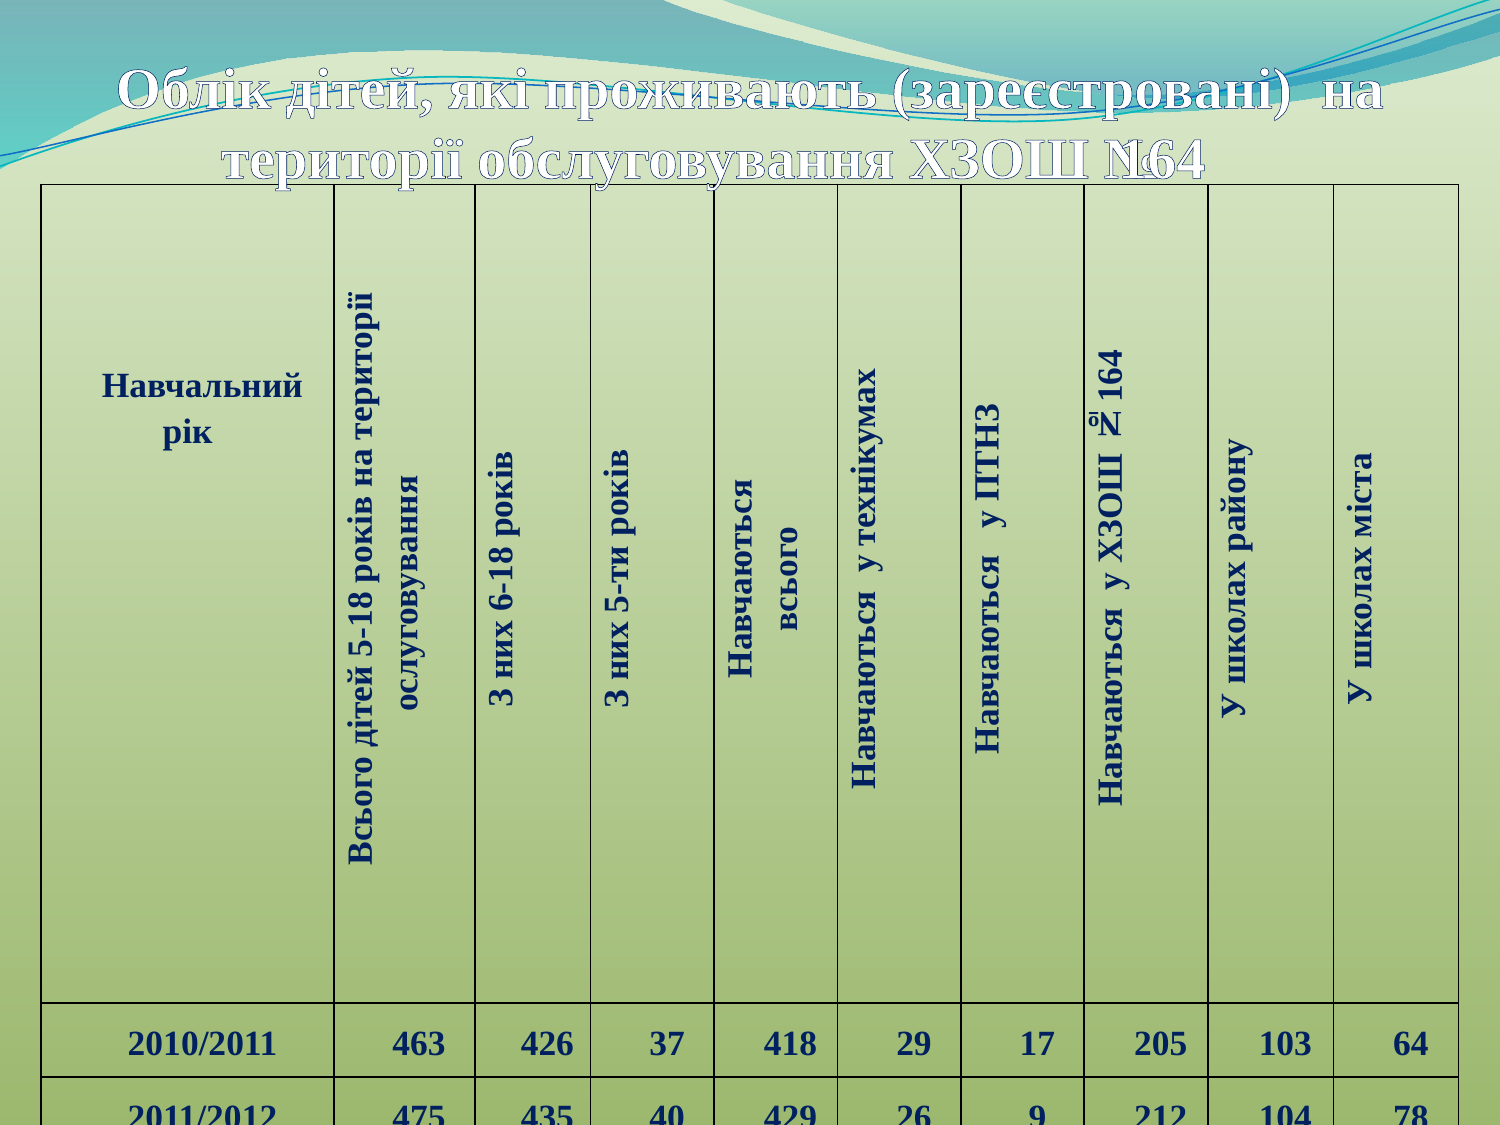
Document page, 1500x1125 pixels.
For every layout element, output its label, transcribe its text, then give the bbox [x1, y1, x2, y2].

table_cell 37 [591, 1004, 713, 1076]
table_cell 2010/2011 [42, 1004, 333, 1076]
table_cell 26 [838, 1078, 960, 1125]
table_cell 64 [1334, 1004, 1458, 1076]
table_header Навчаються у технікумах [838, 198, 960, 1002]
table_cell 475 [335, 1078, 474, 1125]
table_header Навчаються у ХЗОШ №164 [1085, 198, 1207, 1002]
table_cell 212 [1085, 1078, 1207, 1125]
table_cell 104 [1209, 1078, 1333, 1125]
table_header У школах міста [1334, 198, 1458, 1002]
table_header Навчаються у ПТНЗ [962, 198, 1083, 1002]
text_box Облік дітей, які проживають (зареєстровані) на території обслуговування ХЗОШ № 164 [0, 42, 1500, 198]
table_header З них 5-ти років [591, 198, 713, 1002]
table_cell 429 [715, 1078, 837, 1125]
table_header Навчаються всього [715, 198, 837, 1002]
table_header Всього дітей 5-18 років на території ослуговування [335, 198, 474, 1002]
table_header У школах району [1209, 198, 1333, 1002]
table_cell 418 [715, 1004, 837, 1076]
table_cell 205 [1085, 1004, 1207, 1076]
table_cell 78 [1334, 1078, 1458, 1125]
table_header З них 6-18 років [476, 198, 590, 1002]
table_cell 435 [476, 1078, 590, 1125]
table_cell 463 [335, 1004, 474, 1076]
table_header Навчальний рік [42, 198, 333, 1002]
table_cell 29 [838, 1004, 960, 1076]
table_cell 2011/2012 [42, 1078, 333, 1125]
table_cell 17 [962, 1004, 1083, 1076]
table_cell 103 [1209, 1004, 1333, 1076]
table_cell 40 [591, 1078, 713, 1125]
table_cell 9 [962, 1078, 1083, 1125]
table_cell 426 [476, 1004, 590, 1076]
